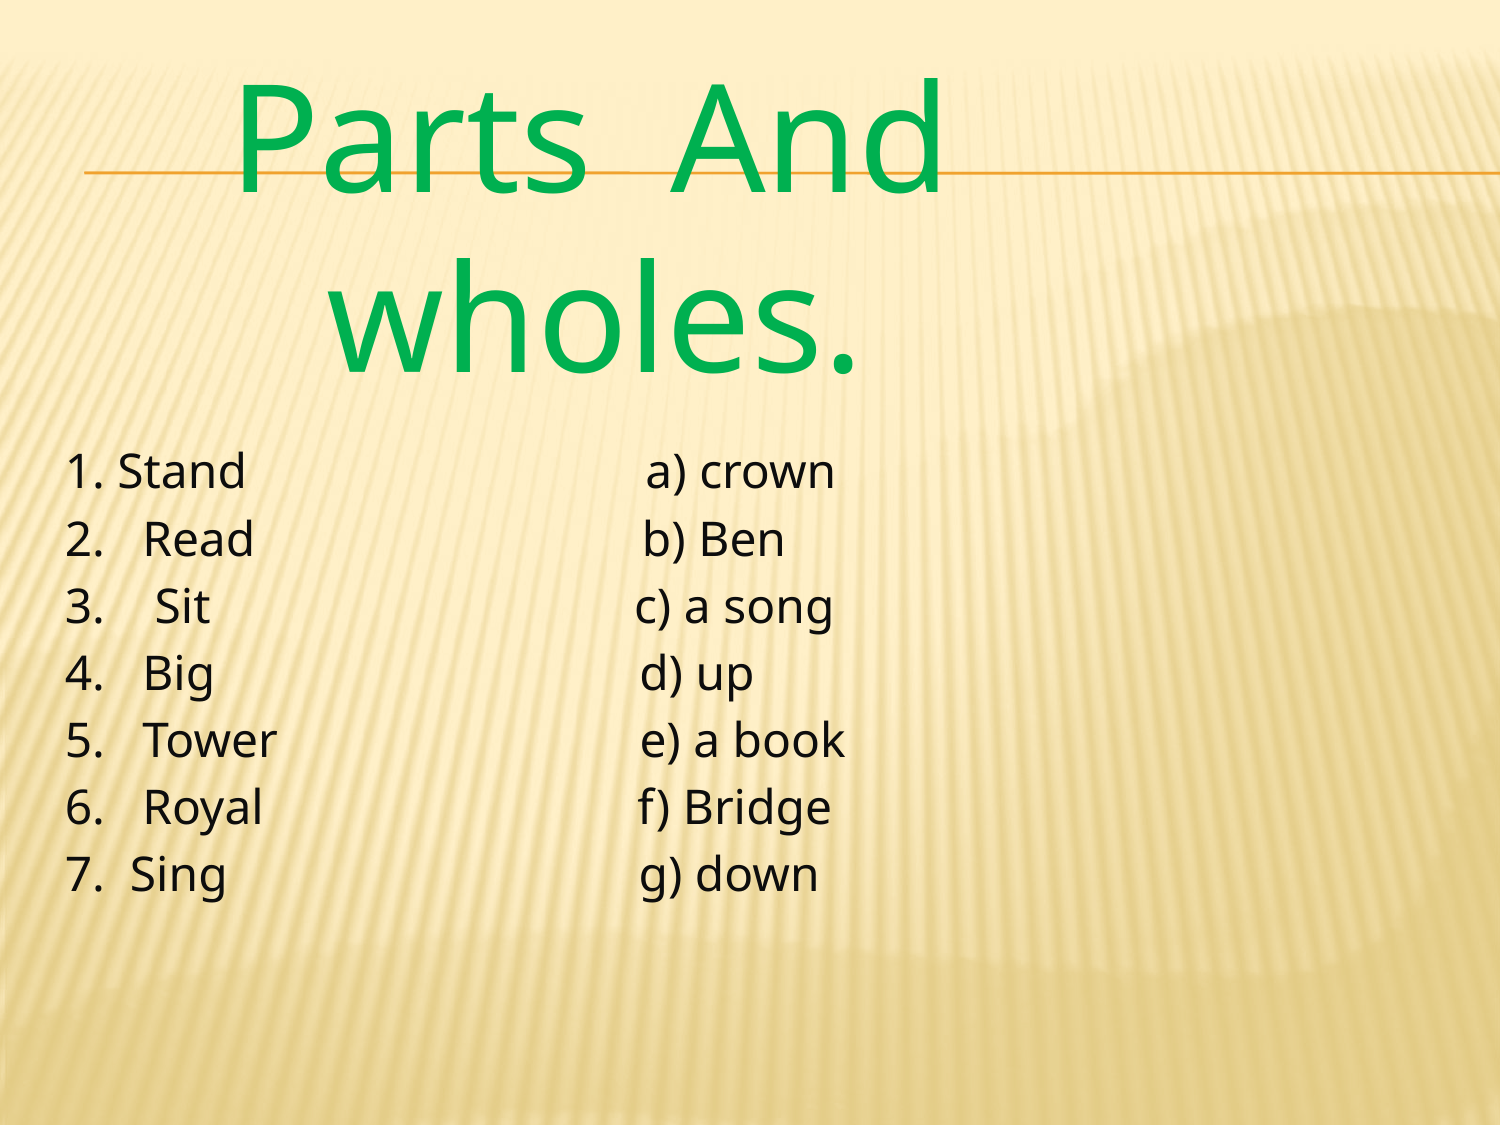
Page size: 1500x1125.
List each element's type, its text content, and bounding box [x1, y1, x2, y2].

list 1. Stand a) crown 2. Read b) Ben 3. Sit c) a song 4. Big d) up 5. Tower e) a book 6. Royal f) Bridge 7. Sing g) down [50, 433, 1475, 998]
text_box Parts And wholes. [117, 35, 1407, 410]
